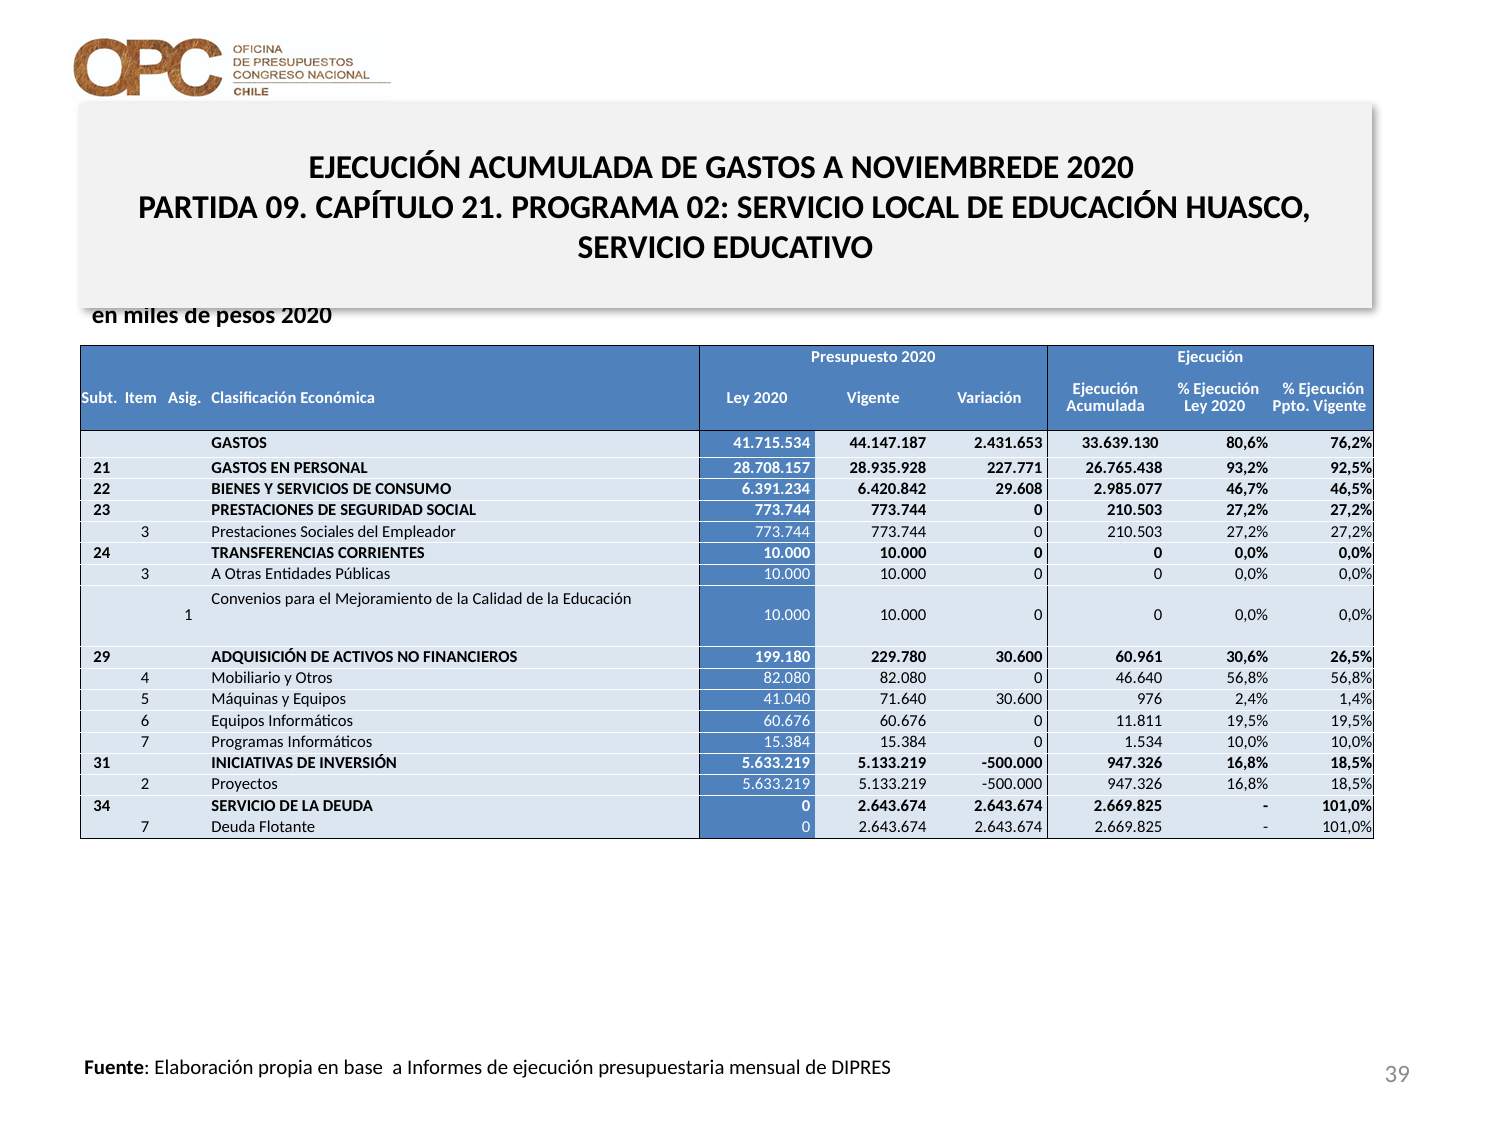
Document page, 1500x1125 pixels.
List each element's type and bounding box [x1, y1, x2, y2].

table_cell [700, 479, 1047, 500]
table_cell [81, 479, 699, 500]
table_cell [81, 501, 699, 521]
table_cell [700, 754, 1047, 774]
table_cell [1048, 733, 1373, 753]
table_cell [700, 431, 1047, 457]
table_cell [1048, 690, 1373, 710]
table_header [81, 346, 699, 367]
table_cell [81, 431, 699, 457]
table_cell [700, 522, 1047, 542]
table_cell [700, 733, 1047, 753]
slide_number [1074, 1042, 1425, 1103]
table_cell [1048, 367, 1373, 430]
table_cell [1048, 586, 1373, 646]
table_cell [1048, 775, 1373, 795]
table_cell [81, 690, 699, 710]
table_cell [700, 501, 1047, 521]
table_cell [1048, 522, 1373, 542]
table_cell [81, 367, 699, 430]
table_cell [81, 796, 699, 838]
table_cell [700, 775, 1047, 795]
table_cell [81, 711, 699, 732]
table_cell [1048, 711, 1373, 732]
table_cell [700, 367, 1047, 430]
table_cell [81, 775, 699, 795]
table_cell [1048, 479, 1373, 500]
table_cell [81, 586, 699, 646]
table_cell [81, 543, 699, 564]
table_cell [700, 669, 1047, 689]
table_cell [700, 565, 1047, 585]
title [80, 103, 1371, 308]
table_cell [700, 690, 1047, 710]
table_cell [1048, 796, 1373, 838]
table_cell [700, 711, 1047, 732]
table_cell [1048, 543, 1373, 564]
table_cell [1048, 669, 1373, 689]
table_cell [1048, 565, 1373, 585]
table_cell [1048, 754, 1373, 774]
table_cell [81, 522, 699, 542]
table_cell [81, 647, 699, 668]
table_header [700, 346, 1047, 367]
table_cell [81, 754, 699, 774]
table_cell [1048, 647, 1373, 668]
table_cell [81, 733, 699, 753]
text_box [77, 290, 1371, 338]
table_cell [700, 586, 1047, 646]
table_cell [700, 543, 1047, 564]
table_cell [81, 669, 699, 689]
table_cell [1048, 458, 1373, 478]
table_cell [1048, 431, 1373, 457]
table_cell [1048, 501, 1373, 521]
table_cell [700, 796, 1047, 838]
table_cell [700, 647, 1047, 668]
table_cell [700, 458, 1047, 478]
table_cell [81, 565, 699, 585]
table_cell [81, 458, 699, 478]
table_header [1048, 346, 1373, 367]
picture [70, 22, 391, 118]
